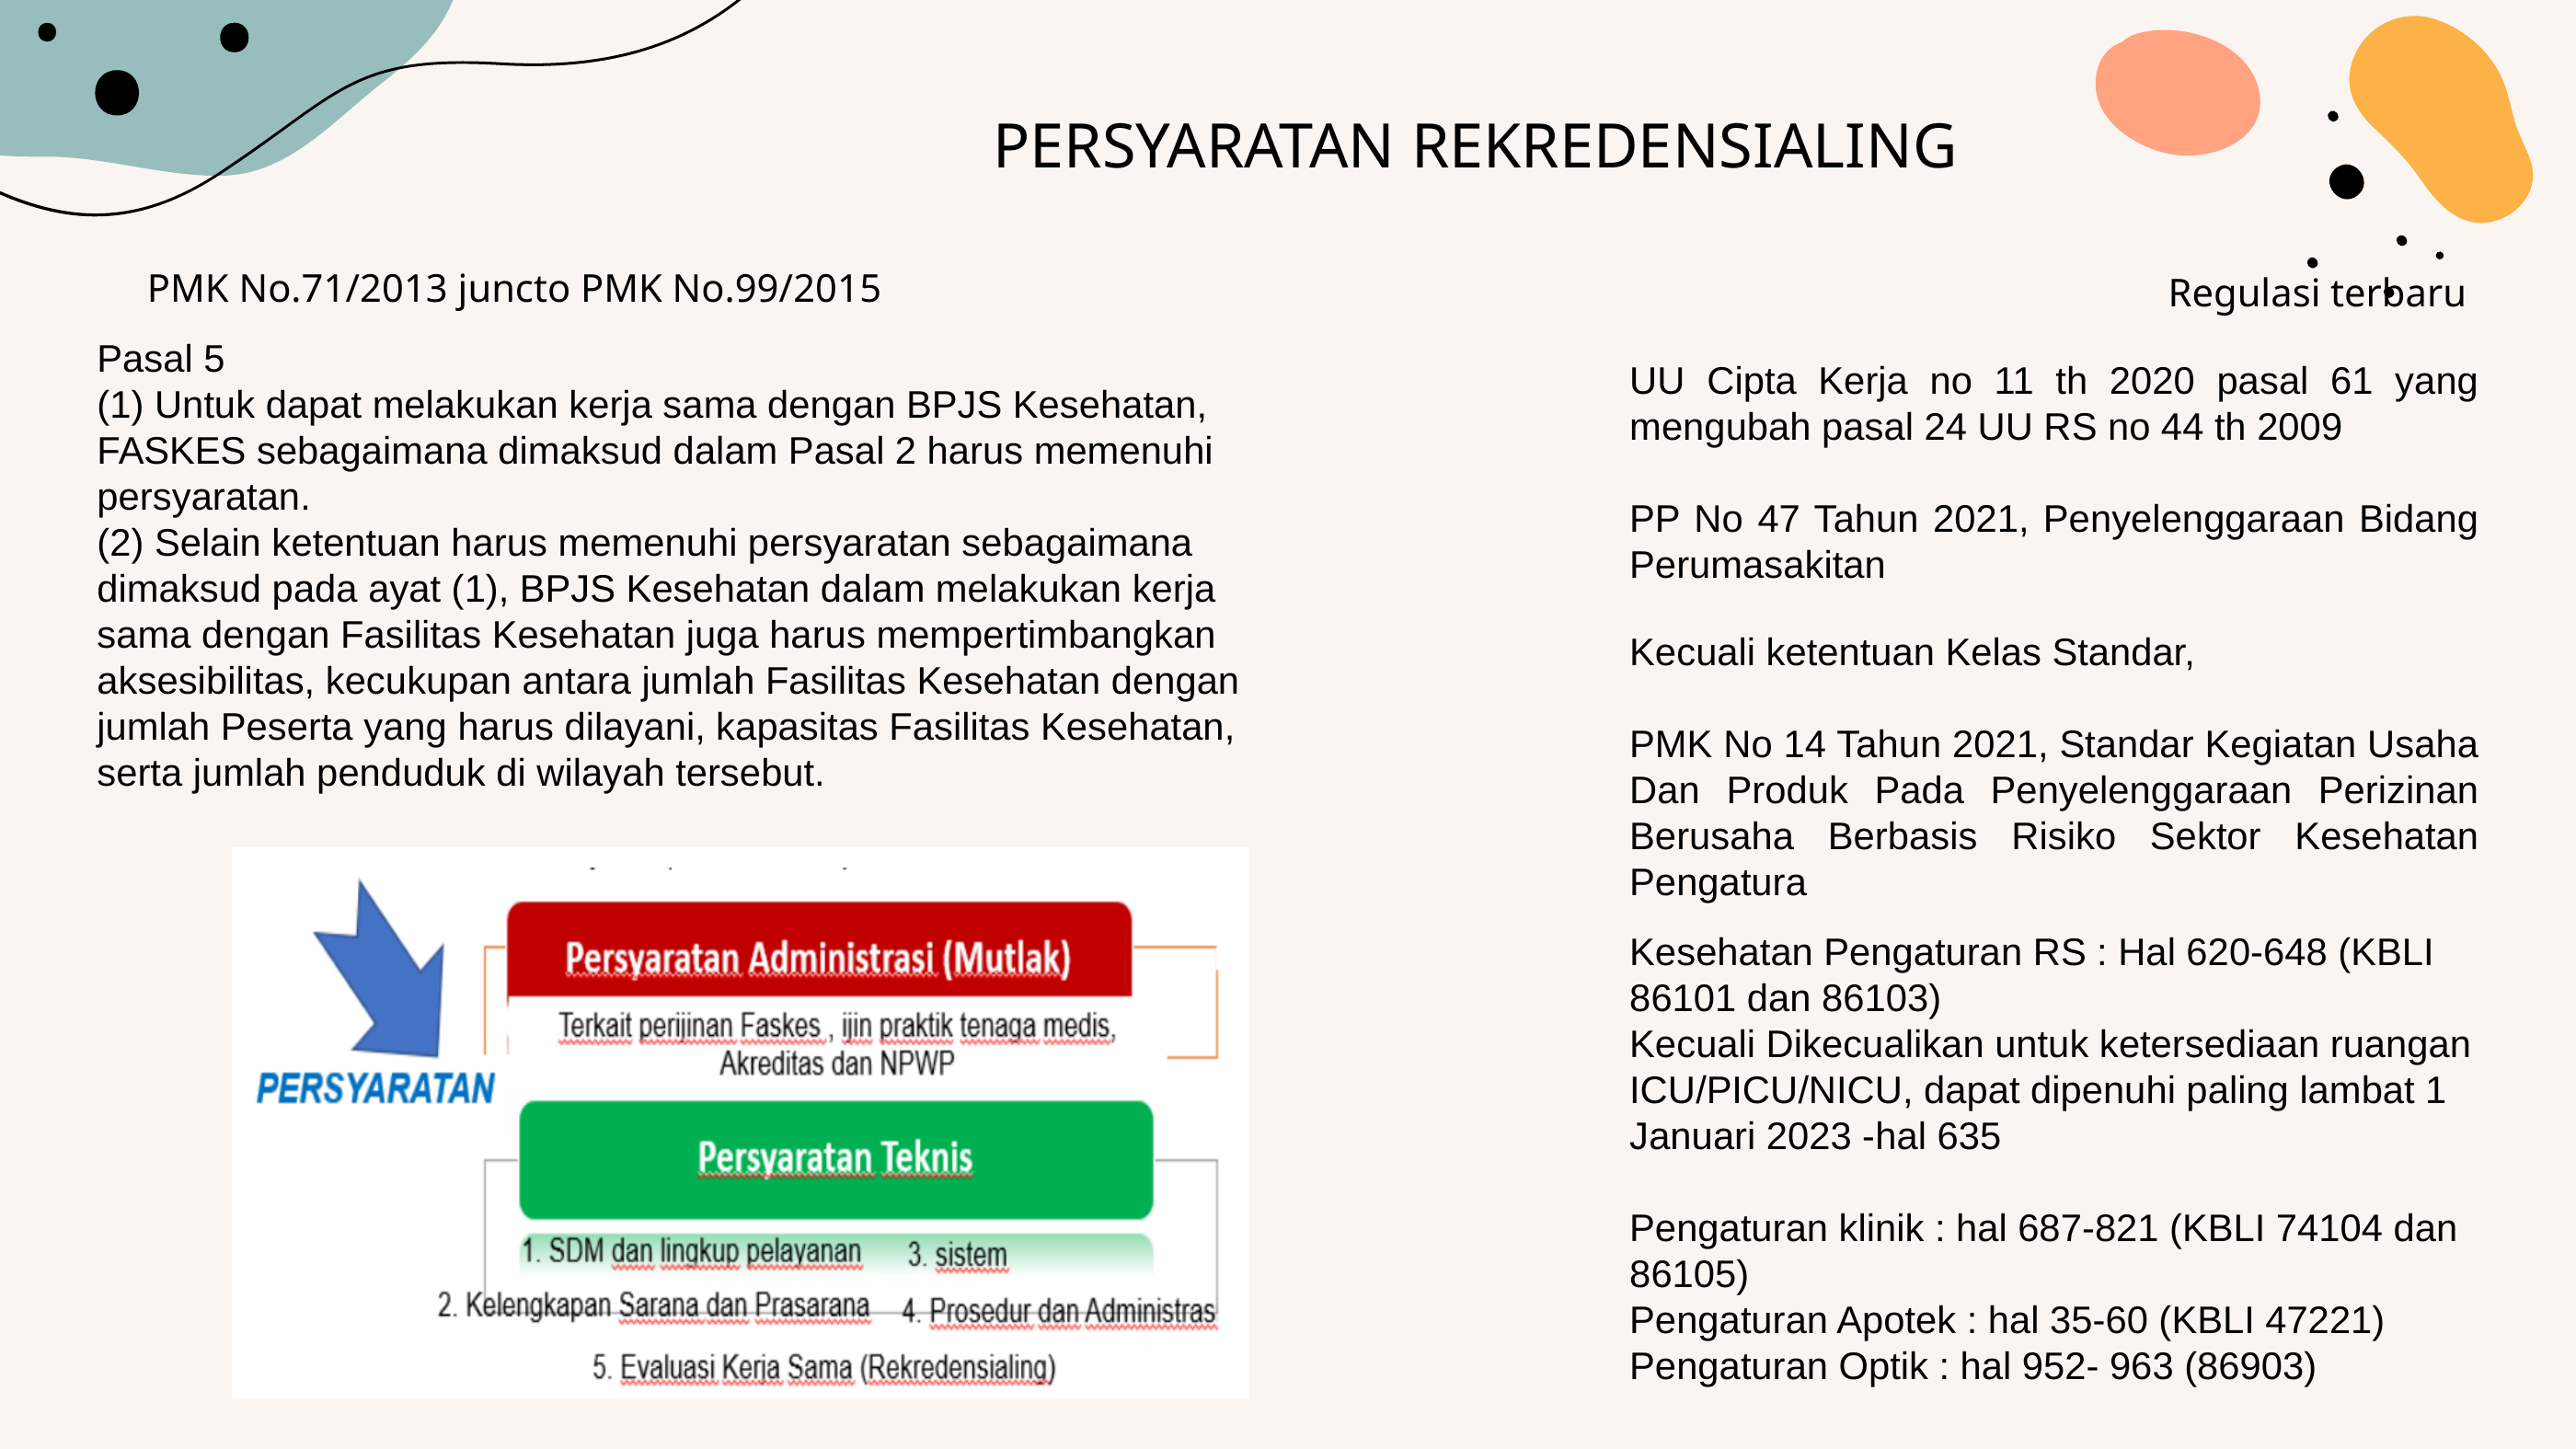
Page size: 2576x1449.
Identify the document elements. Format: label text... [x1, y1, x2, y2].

title PMK No.71/2013 juncto PMK No.99/2015 [67, 246, 961, 328]
picture [231, 846, 1250, 1399]
text_box Regulasi terbaru [2070, 251, 2493, 333]
text_box Kesehatan Pengaturan RS : Hal 620-648 (KBLI 86101 dan 86103) Kecuali Dikecualikan untuk ketersediaan ruangan ICU/PICU/NICU, dapat dipenuhi paling lambat 1 Januari 2023 -hal 635 Pengaturan klinik : hal 687-821 (KBLI 74104 dan 86105) Pengaturan Apotek : hal 35-60 (KBLI 47221) Pengaturan Optik : hal 952- 963 (86903) [1616, 920, 2493, 1395]
text_box UU Cipta Kerja no 11 th 2020 pasal 61 yang mengubah pasal 24 UU RS no 44 th 2009 PP No 47 Tahun 2021, Penyelenggaraan Bidang Perumasakitan [1616, 349, 2493, 593]
text_box Kecuali ketentuan Kelas Standar, PMK No 14 Tahun 2021, Standar Kegiatan Usaha Dan Produk Pada Penyelenggaraan Perizinan Berusaha Berbasis Risiko Sektor Kesehatan Pengatura [1616, 620, 2493, 911]
text_box Pasal 5 (1) Untuk dapat melakukan kerja sama dengan BPJS Kesehatan, FASKES sebagaimana dimaksud dalam Pasal 2 harus memenuhi persyaratan. (2) Selain ketentuan harus memenuhi persyaratan sebagaimana dimaksud pada ayat (1), BPJS Kesehatan dalam melakukan kerja sama dengan Fasilitas Kesehatan juga harus mempertimbangkan aksesibilitas, kecukupan antara jumlah Fasilitas Kesehatan dengan jumlah Peserta yang harus dilayani, kapasitas Fasilitas Kesehatan, serta jumlah penduduk di wilayah tersebut. [83, 327, 1288, 801]
text_box PERSYARATAN REKREDENSIALING [896, 79, 2070, 207]
